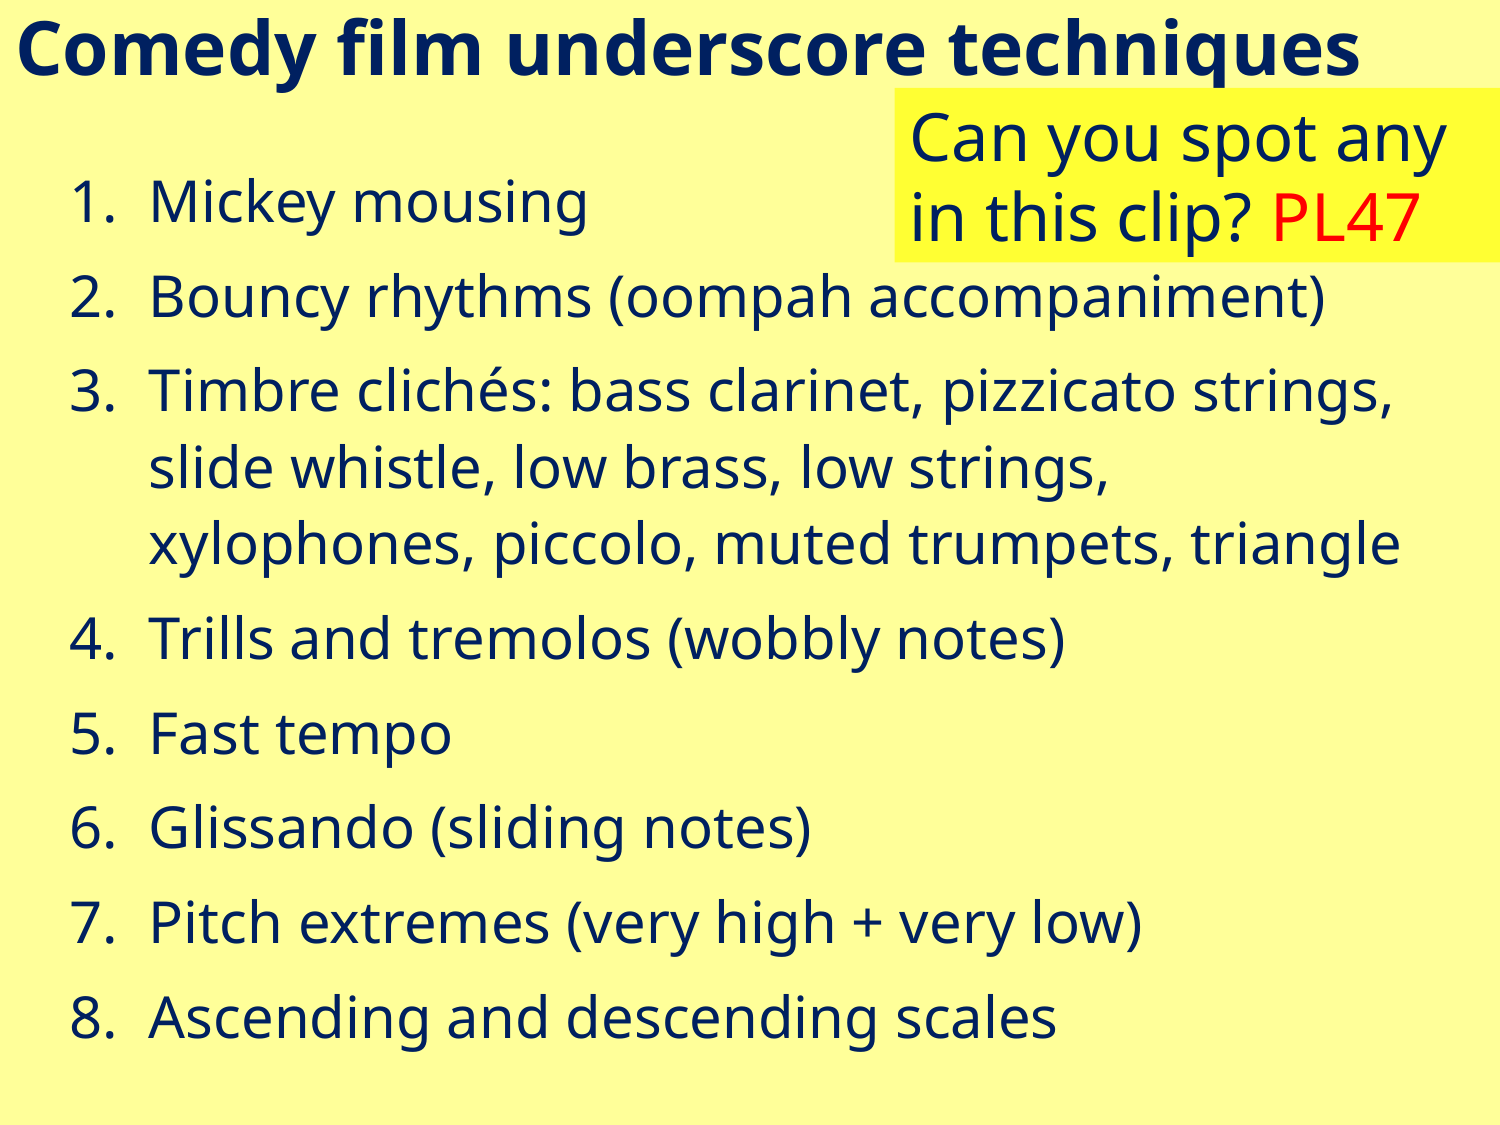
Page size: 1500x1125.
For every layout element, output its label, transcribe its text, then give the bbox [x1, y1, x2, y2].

text_box Can you spot any in this clip? PL47 [894, 87, 1500, 263]
list Mickey mousing Bouncy rhythms (oompah accompaniment) Timbre clichés: bass clarinet, pizzicato strings, slide whistle, low brass, low strings, xylophones, piccolo, muted trumpets, triangle Trills and tremolos (wobbly notes) Fast tempo Glissando (sliding notes) Pitch extremes (very high + very low) Ascending and descending scales [54, 149, 1437, 1085]
title Comedy film underscore techniques [0, 0, 1500, 103]
